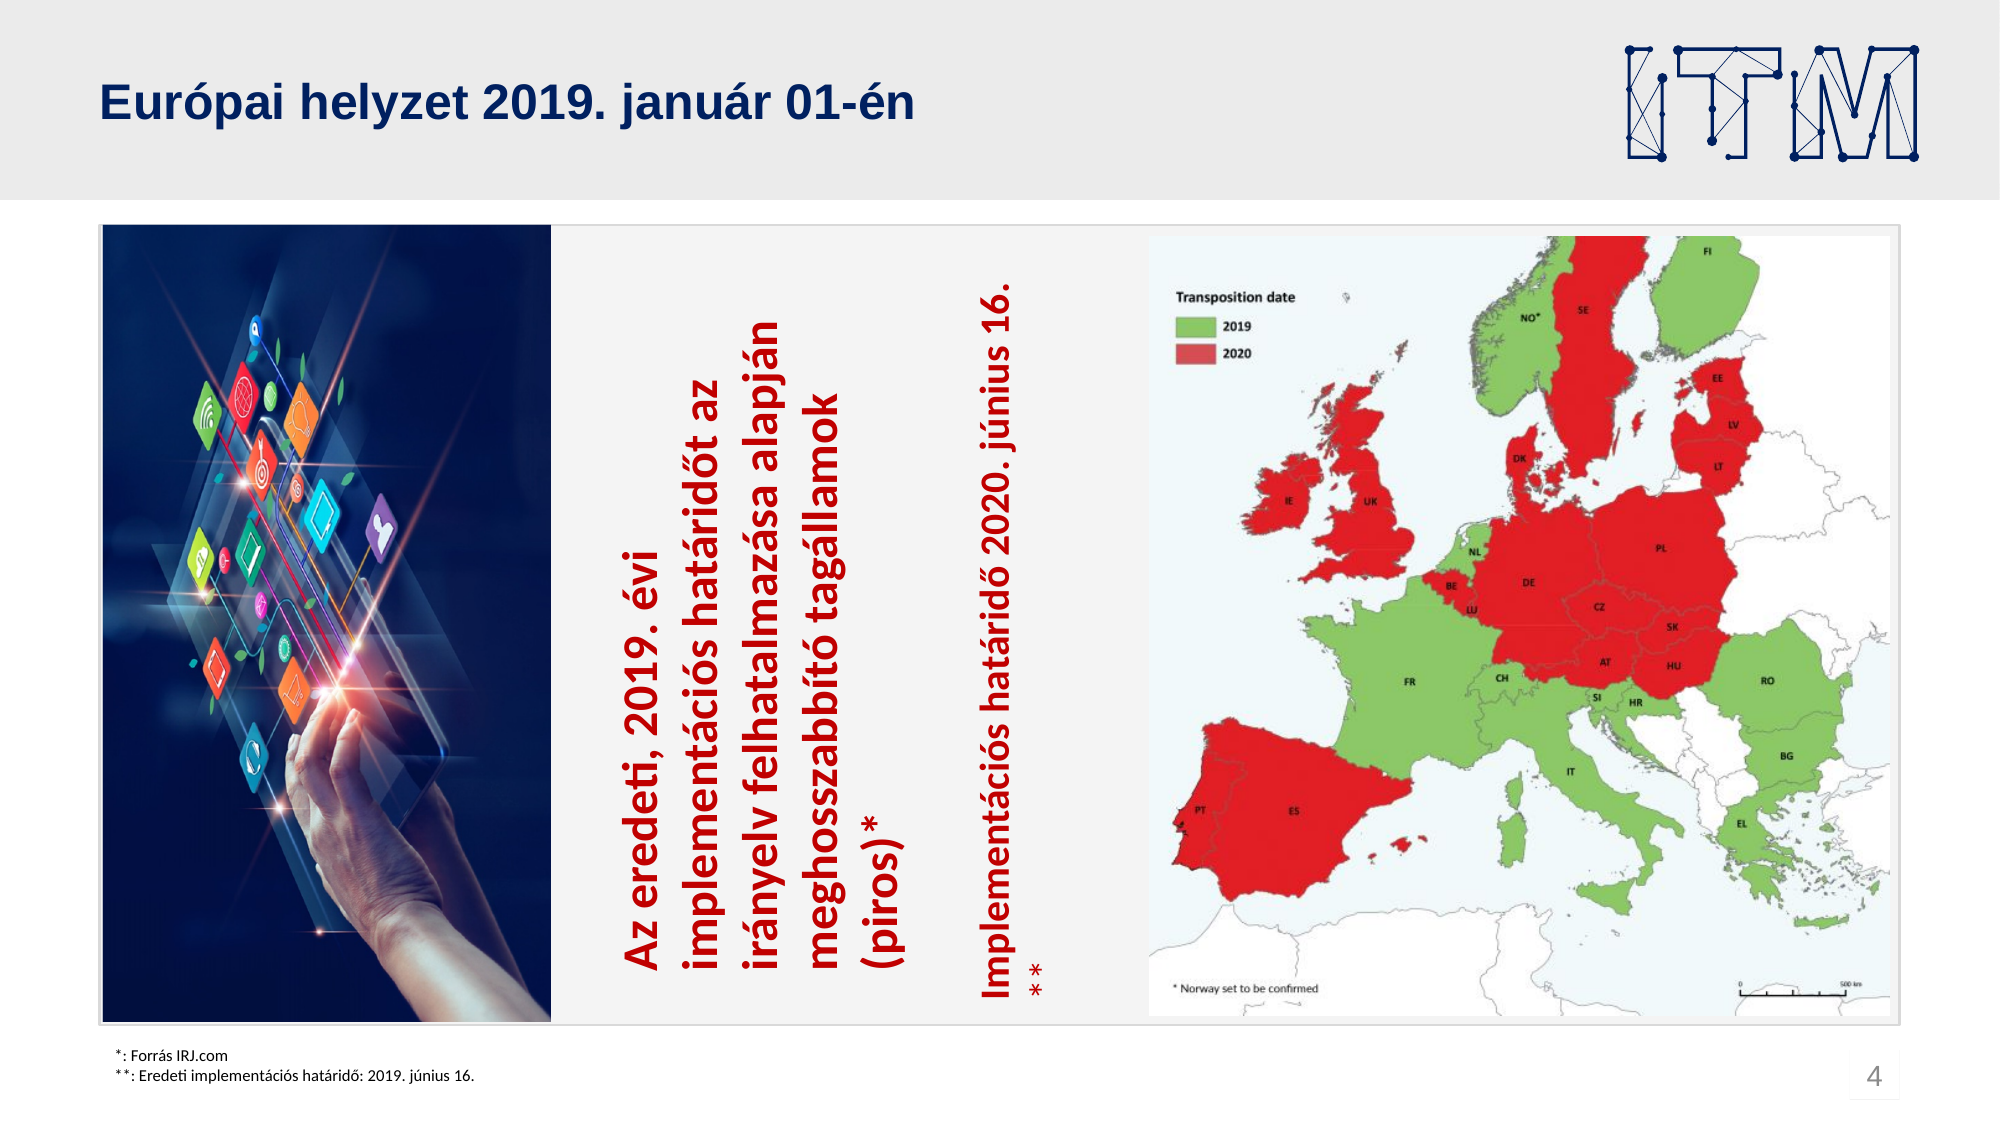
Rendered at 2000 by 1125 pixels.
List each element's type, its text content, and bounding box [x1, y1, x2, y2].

slide_number 4 [1850, 1050, 1900, 1100]
text_box *: Forrás IRJ.com **: Eredeti implementációs határidő: 2019. június 16. [99, 1037, 834, 1093]
title Európai helyzet 2019. január 01-én [99, 24, 1900, 175]
text_box Az eredeti, 2019. évi implementációs határidőt az irányelv felhatalmazása alapján meghosszabbító tagállamok (piros)* Implementációs határidő 2020. június 16. ** [599, 224, 1044, 1016]
picture [1149, 236, 1890, 1017]
text_box [1672, 45, 1783, 161]
text_box [1789, 44, 1920, 163]
picture [0, 226, 726, 1022]
text_box [1624, 45, 1668, 163]
